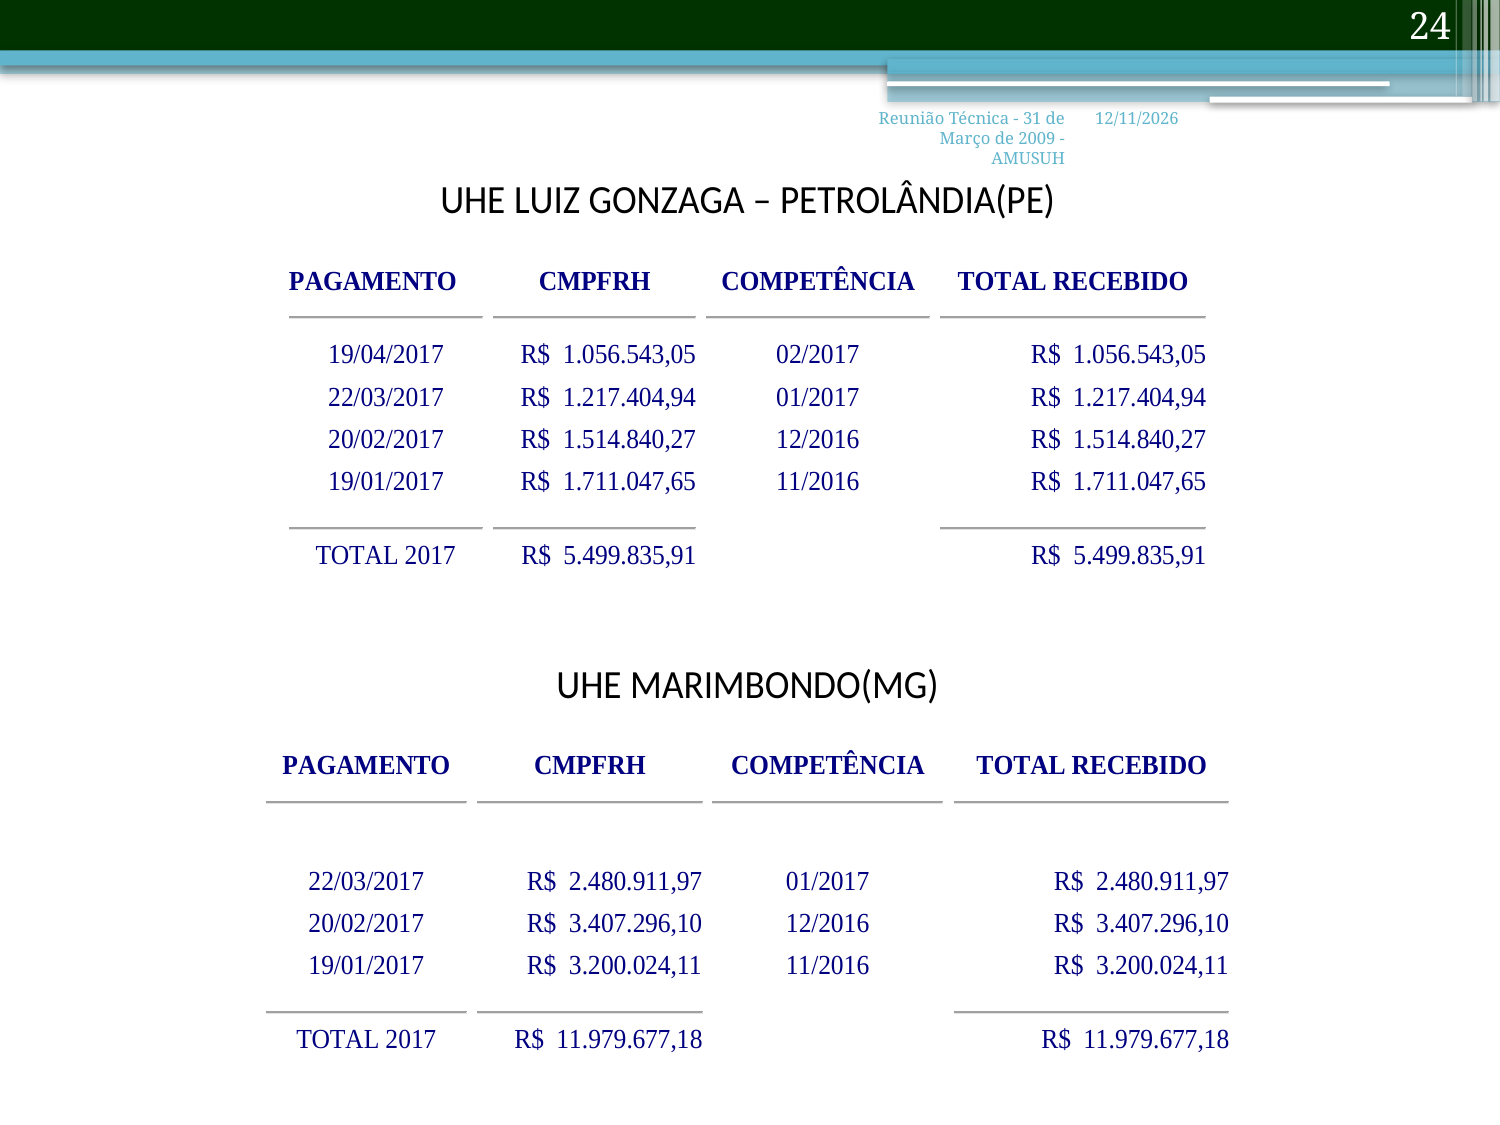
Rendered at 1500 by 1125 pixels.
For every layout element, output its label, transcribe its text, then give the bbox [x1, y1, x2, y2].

picture [29, 175, 1467, 1125]
slide_number 24 [1340, 0, 1466, 61]
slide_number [1080, 100, 1238, 173]
footer Reunião Técnica - 31 de Março de 2009 - AMUSUH [862, 100, 1080, 173]
